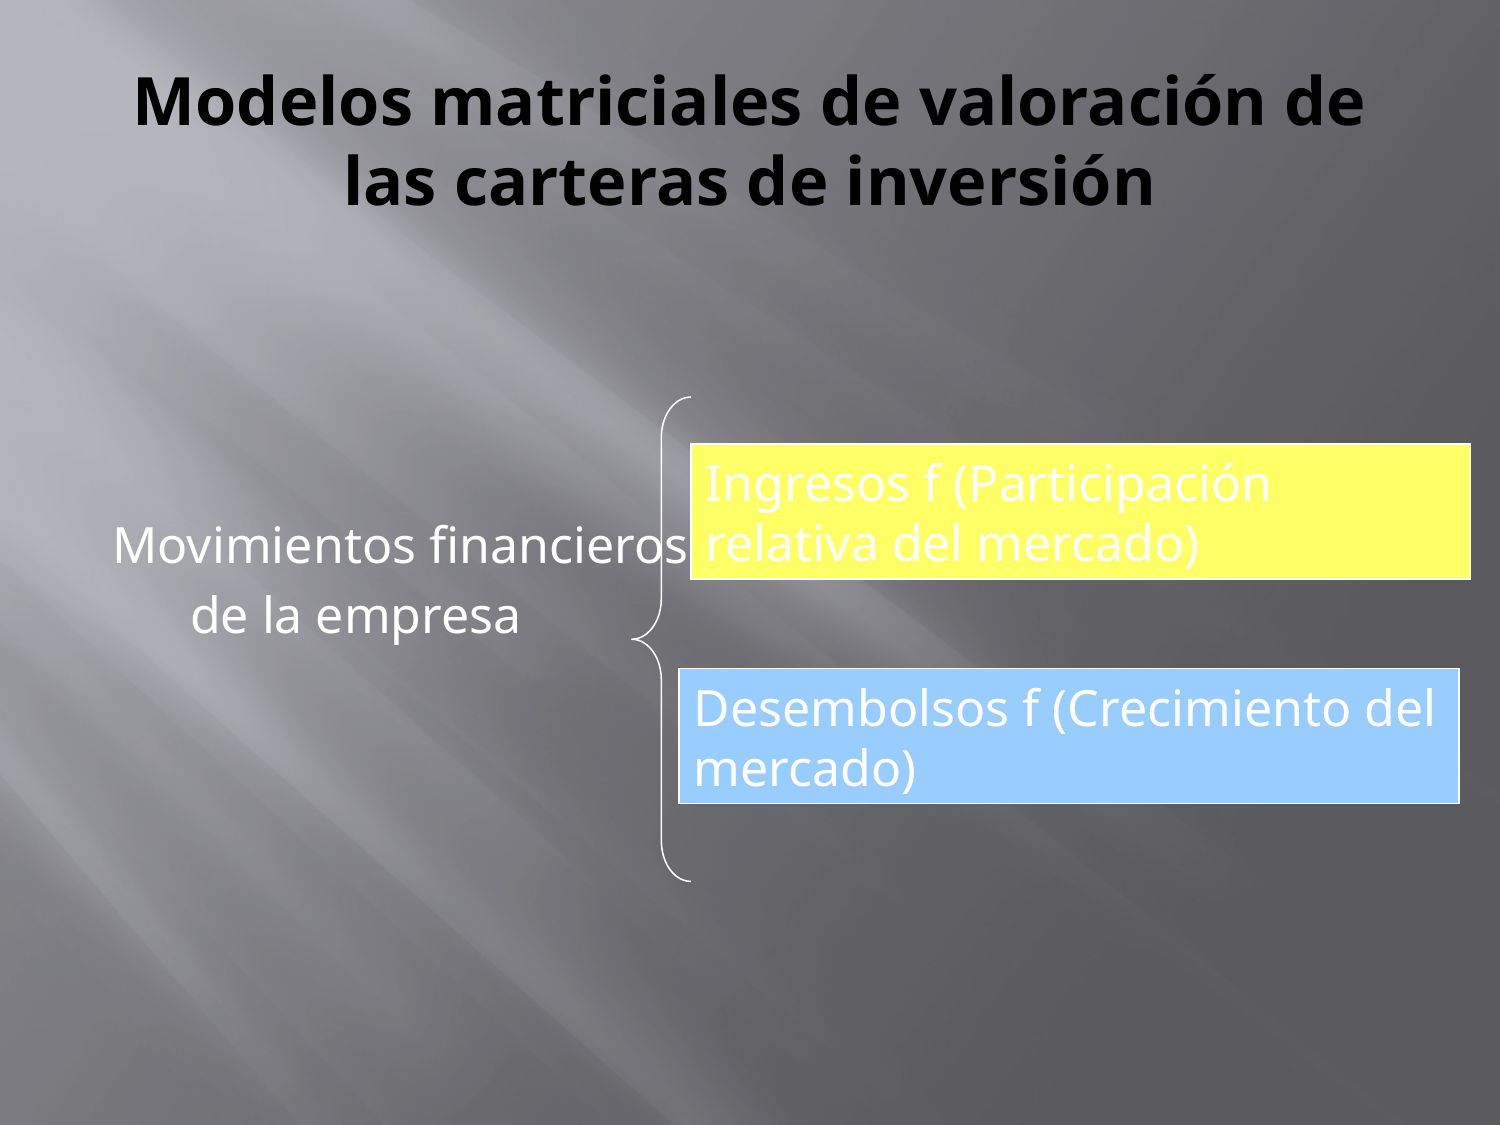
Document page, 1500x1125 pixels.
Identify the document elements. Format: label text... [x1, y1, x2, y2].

list Movimientos financieros de la empresa [75, 262, 1425, 1035]
text_box Desembolsos f (Crecimiento del mercado) [679, 668, 1459, 804]
text_box [631, 397, 691, 882]
title Modelos matriciales de valoración de las carteras de inversión [75, 45, 1425, 233]
text_box Ingresos f (Participación relativa del mercado) [690, 444, 1471, 579]
